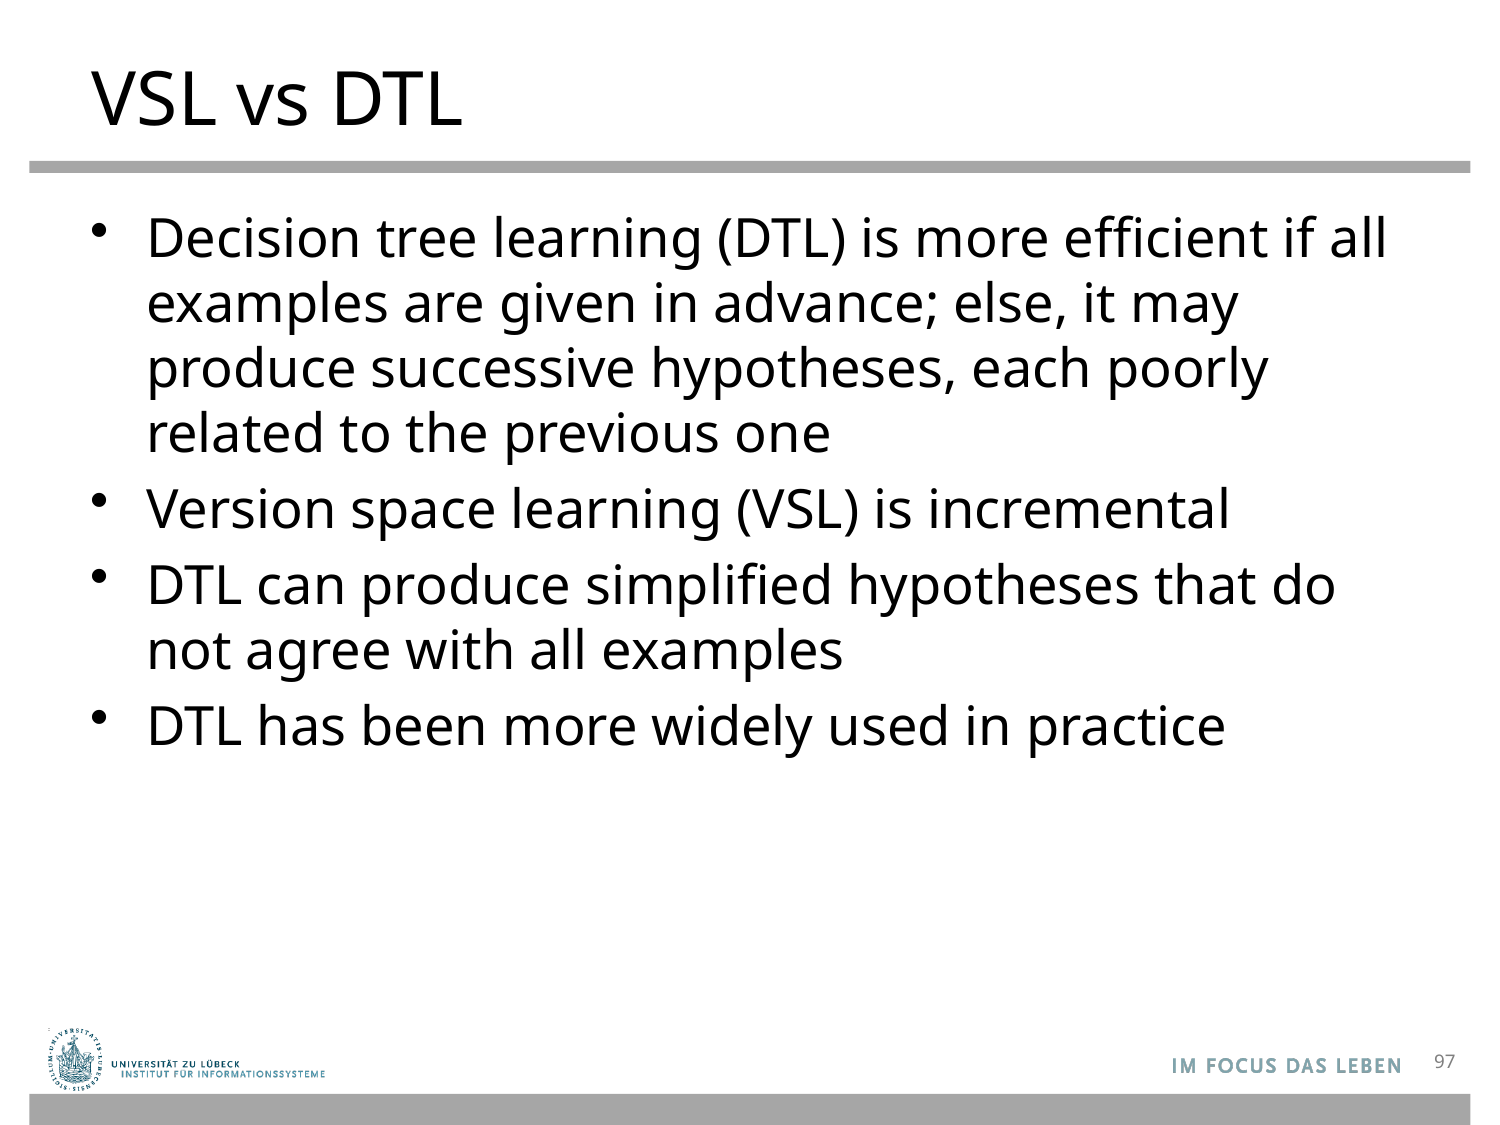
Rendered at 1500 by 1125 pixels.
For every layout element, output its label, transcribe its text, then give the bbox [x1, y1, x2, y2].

list Decision tree learning (DTL) is more efficient if all examples are given in advance; else, it may produce successive hypotheses, each poorly related to the previous one Version space learning (VSL) is incremental DTL can produce simplified hypotheses that do not agree with all examples DTL has been more widely used in practice [75, 196, 1425, 1012]
title VSL vs DTL [76, 42, 1427, 126]
picture [1173, 1058, 1305, 1073]
slide_number 97 [1305, 1050, 1471, 1083]
